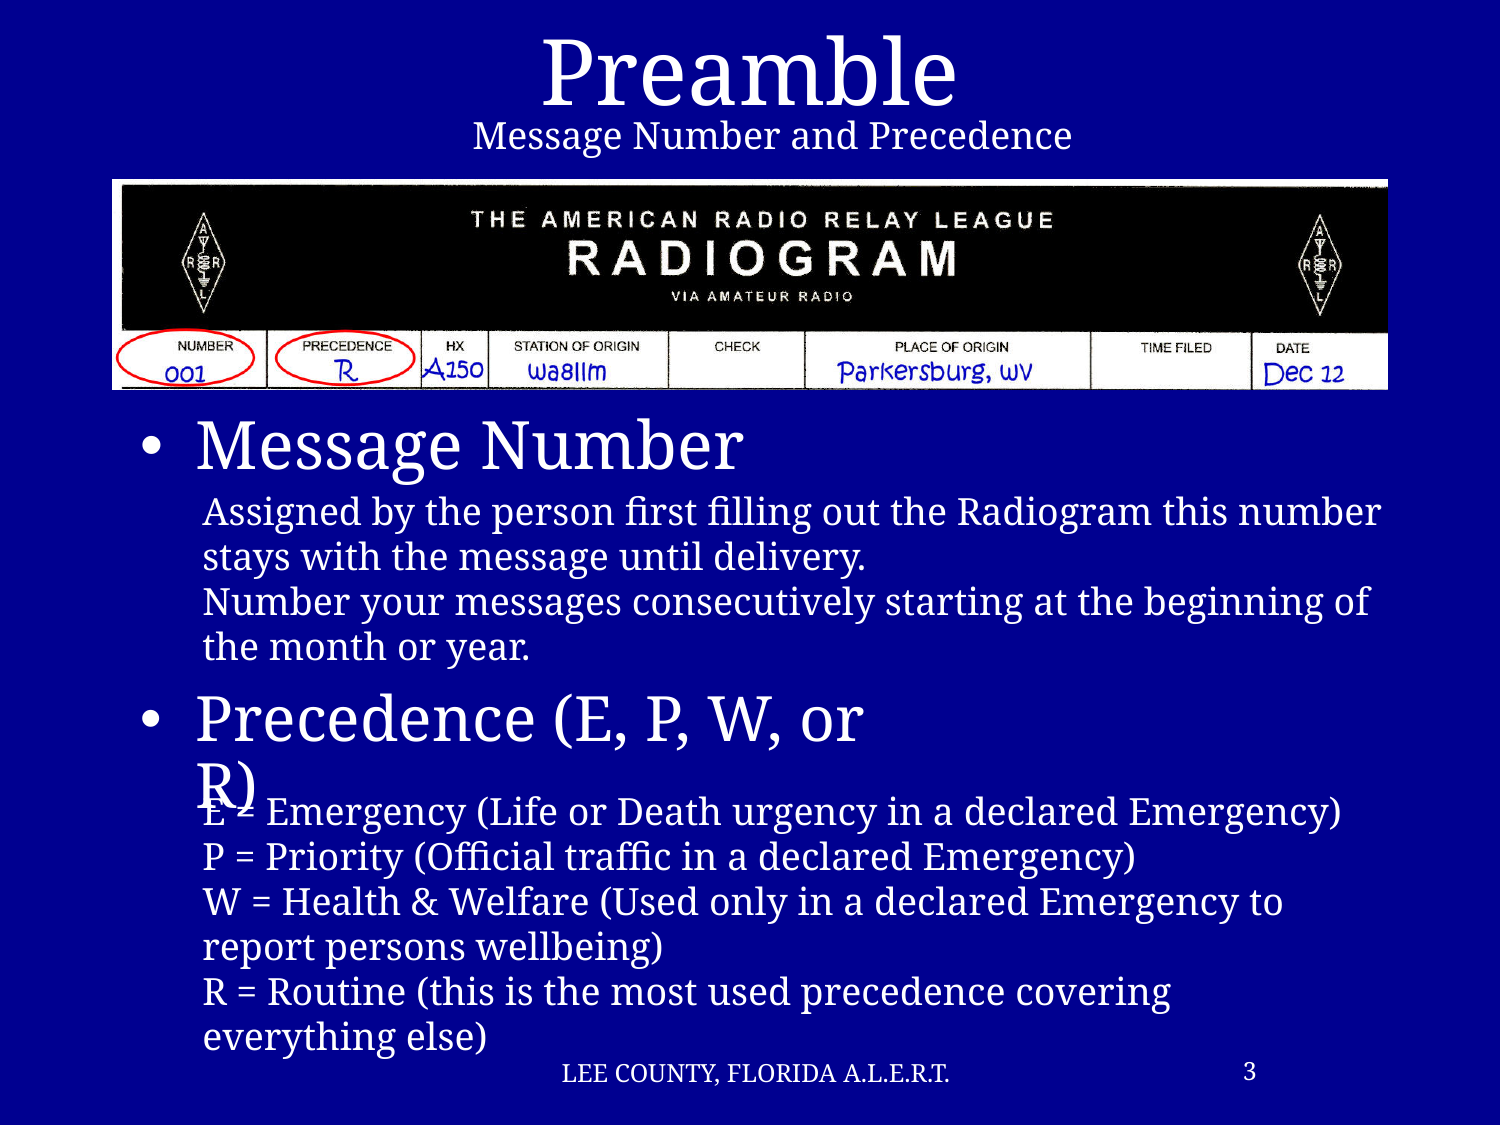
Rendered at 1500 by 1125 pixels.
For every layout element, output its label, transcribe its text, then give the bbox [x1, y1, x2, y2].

picture [112, 179, 1388, 390]
text_box Message Number and Precedence [457, 104, 1089, 166]
text_box Precedence (E, P, W, or R) [124, 679, 938, 768]
text_box Preamble [74, 0, 1425, 163]
text_box Assigned by the person first filling out the Radiogram this number stays with the message until delivery. Number your messages consecutively starting at the beginning of the month or year. [187, 479, 1413, 676]
text_box E = Emergency (Life or Death urgency in a declared Emergency) P = Priority (Official traffic in a declared Emergency) W = Health & Welfare (Used only in a declared Emergency to report persons wellbeing) R = Routine (this is the most used precedence covering everything else) [187, 779, 1388, 1066]
text_box Message Number [125, 404, 775, 493]
text_box 3 [1075, 1042, 1425, 1103]
text_box LEE COUNTY, FLORIDA A.L.E.R.T. [437, 1042, 1075, 1103]
